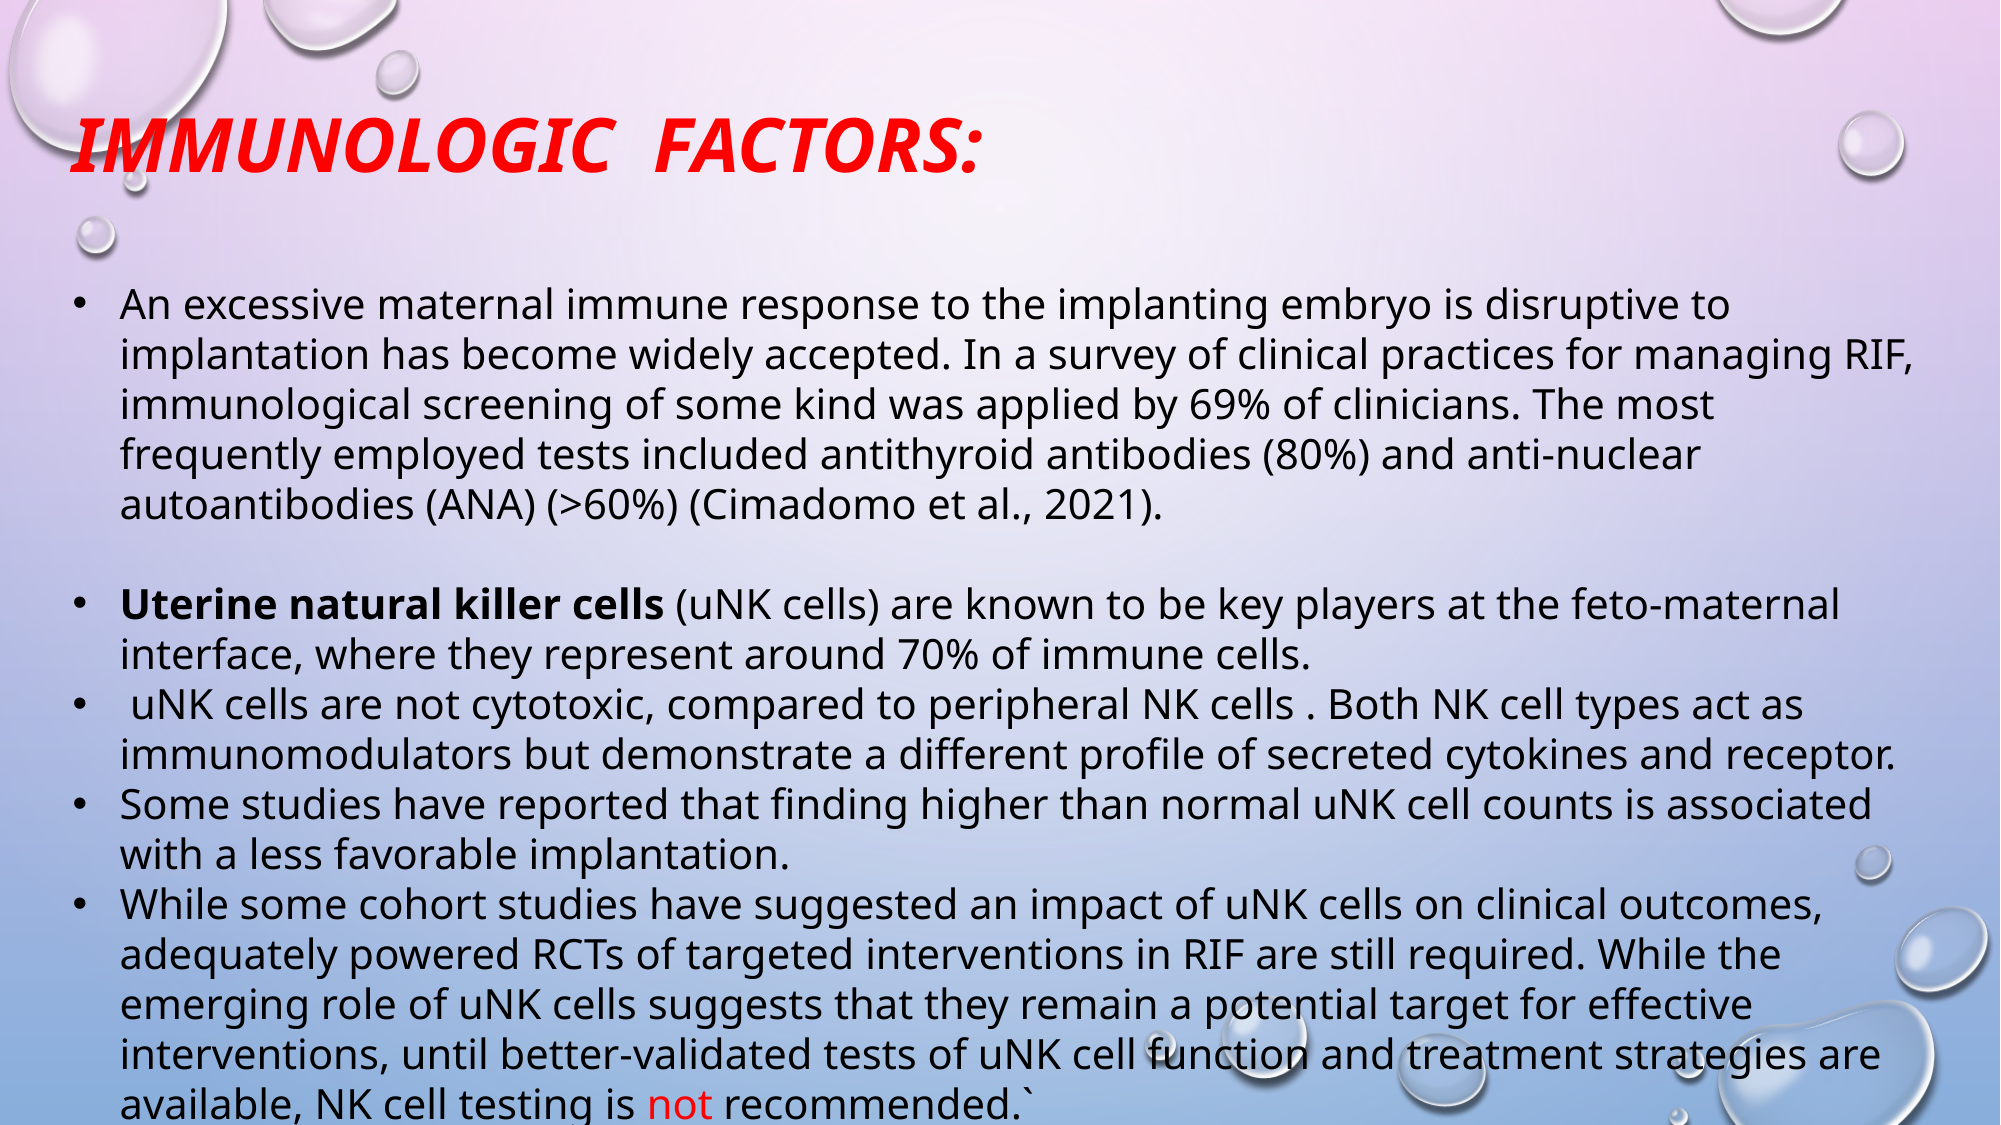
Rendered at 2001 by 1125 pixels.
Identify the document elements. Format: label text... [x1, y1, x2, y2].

text_box Immunologic factors: An excessive maternal immune response to the implanting embryo is disruptive to implantation has become widely accepted. In a survey of clinical practices for managing RIF, immunological screening of some kind was applied by 69% of clinicians. The most frequently employed tests included antithyroid antibodies (80%) and anti-nuclear autoantibodies (ANA) (>60%) (Cimadomo et al., 2021). Uterine natural killer cells (uNK cells) are known to be key players at the feto-maternal interface, where they represent around 70% of immune cells. uNK cells are not cytotoxic, compared to peripheral NK cells . Both NK cell types act as immunomodulators but demonstrate a different profile of secreted cytokines and receptor. Some studies have reported that finding higher than normal uNK cell counts is associated with a less favorable implantation. While some cohort studies have suggested an impact of uNK cells on clinical outcomes, adequately powered RCTs of targeted interventions in RIF are still required. While the emerging role of uNK cells suggests that they remain a potential target for effective interventions, until better-validated tests of uNK cell function and treatment strategies are available, NK cell testing is not recommended.` [57, 90, 1943, 1125]
picture [0, 0, 2000, 1125]
